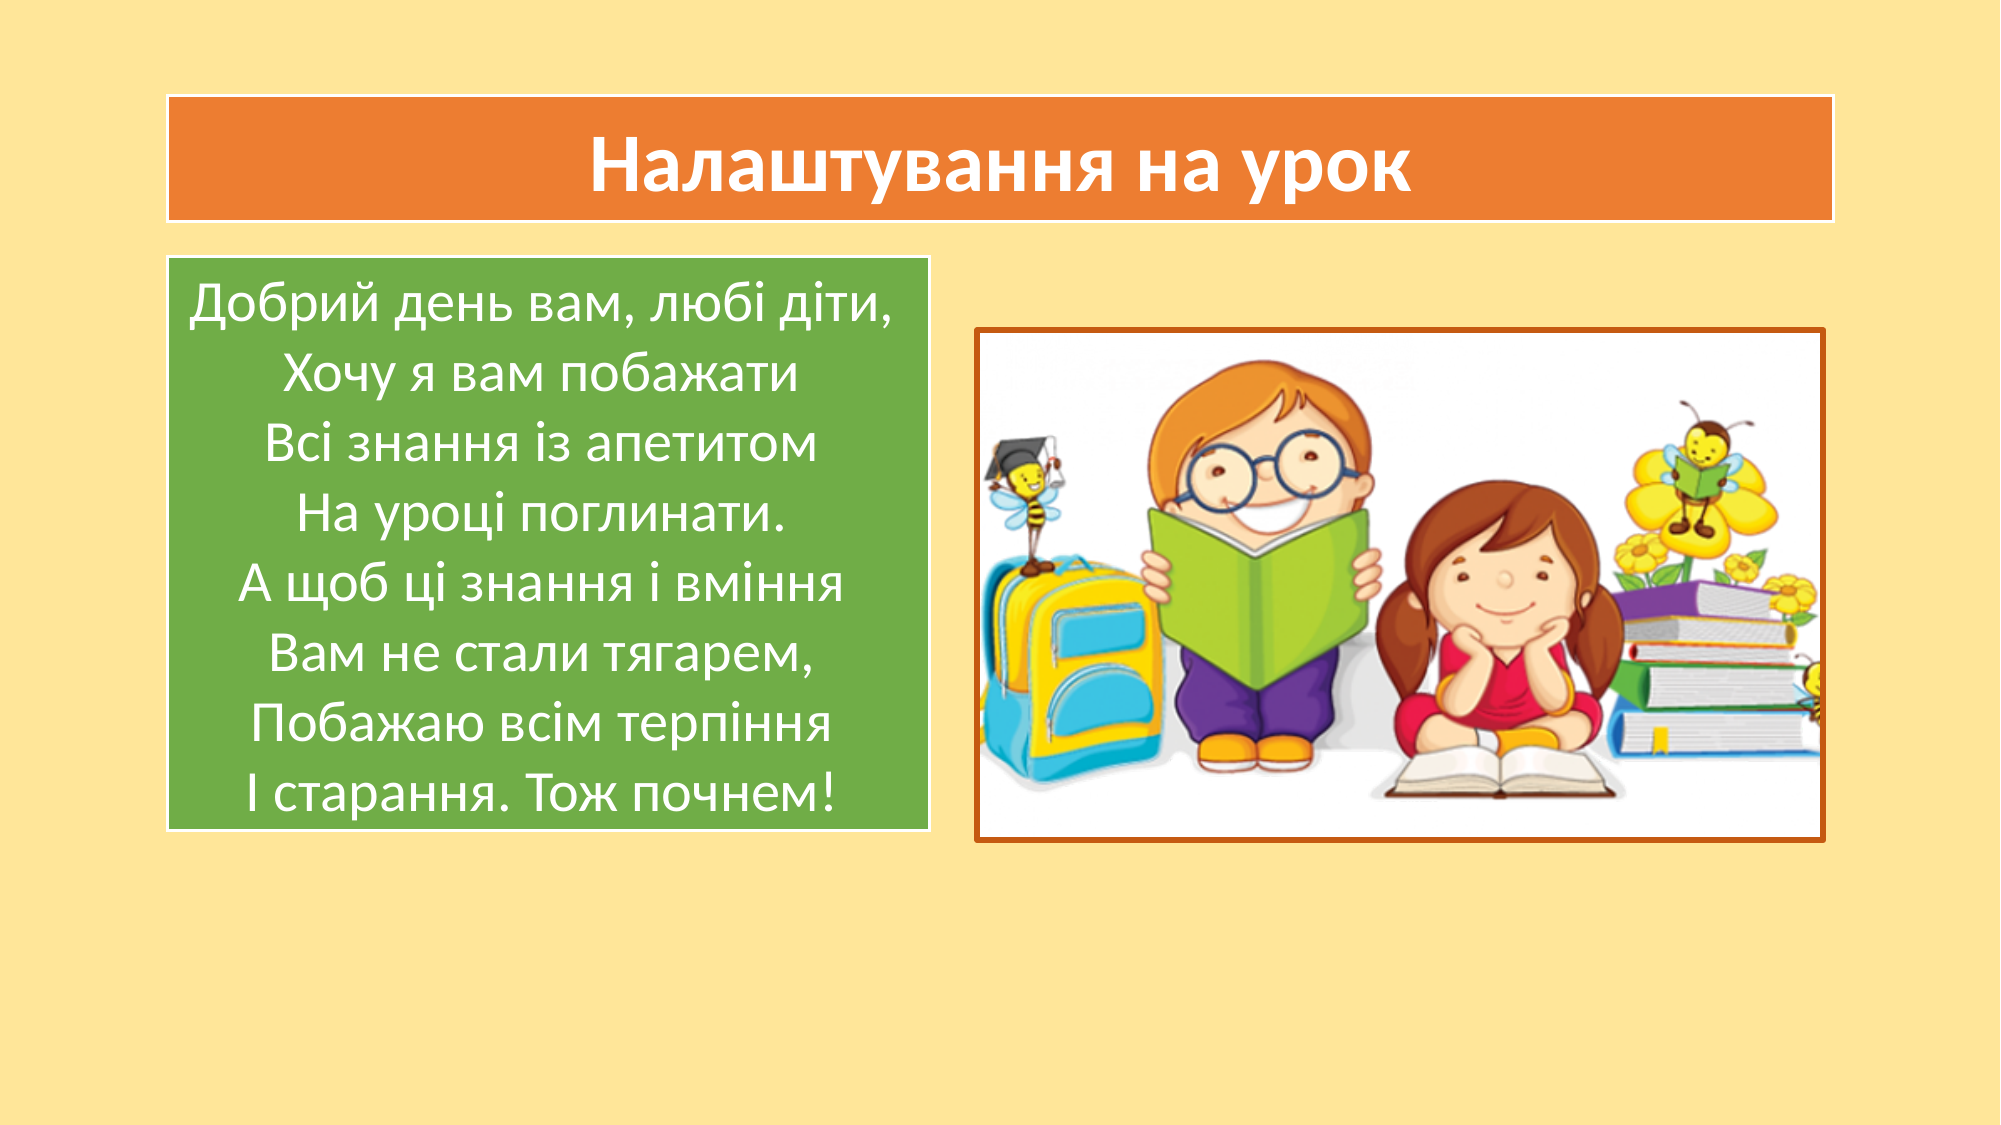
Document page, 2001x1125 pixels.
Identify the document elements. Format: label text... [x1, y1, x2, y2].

text_box Добрий день вам, любі діти, Хочу я вам побажати Всі знання із апетитом На уроці поглинати. А щоб ці знання і вміння Вам не стали тягарем, Побажаю всім терпіння І старання. Тож почнем! [166, 255, 931, 832]
text_box Налаштування на урок [166, 94, 1835, 223]
picture [980, 333, 1821, 837]
